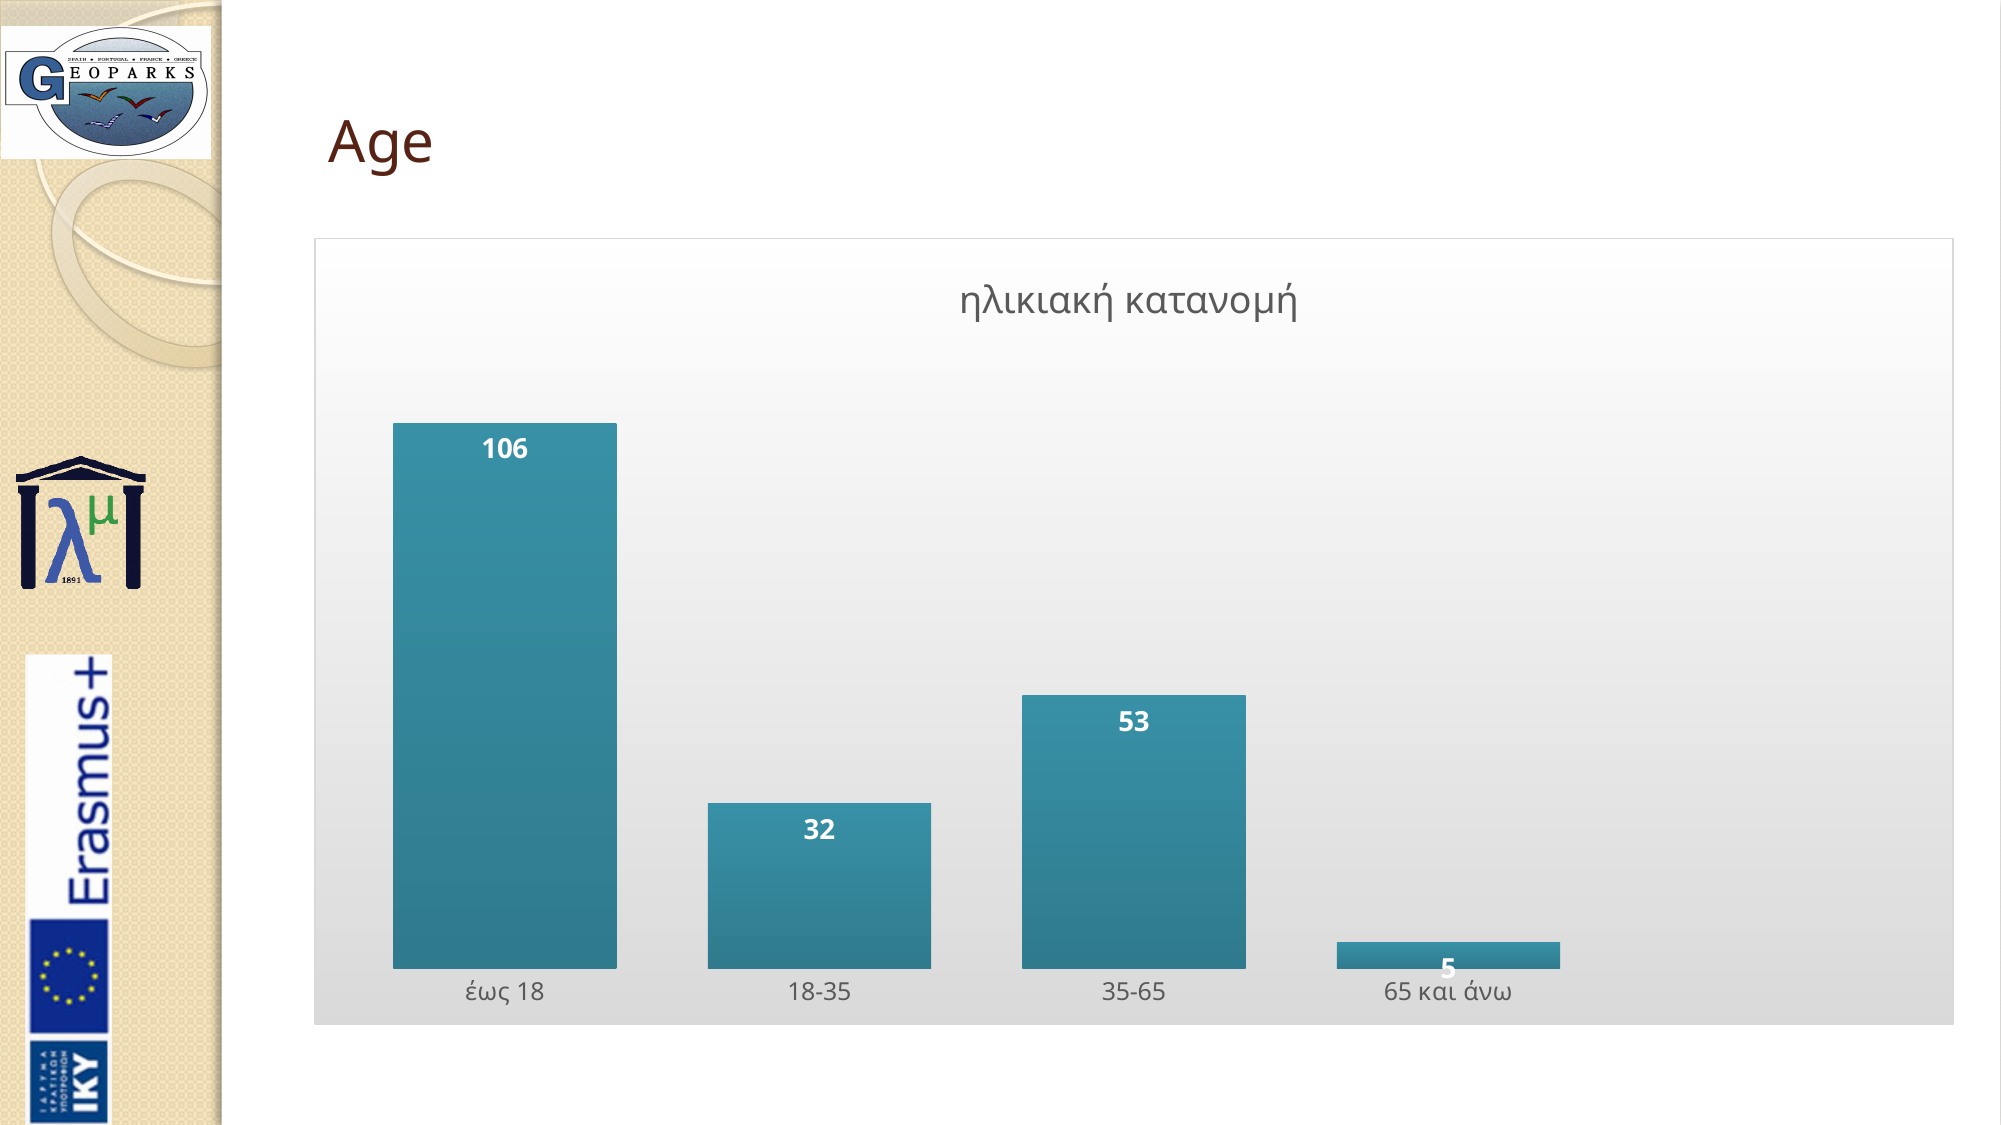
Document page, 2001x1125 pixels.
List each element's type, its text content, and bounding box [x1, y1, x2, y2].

picture [0, 25, 211, 159]
picture [0, 655, 304, 1124]
title Age [313, 45, 1954, 233]
picture [0, 446, 164, 610]
chart [313, 237, 1955, 1026]
